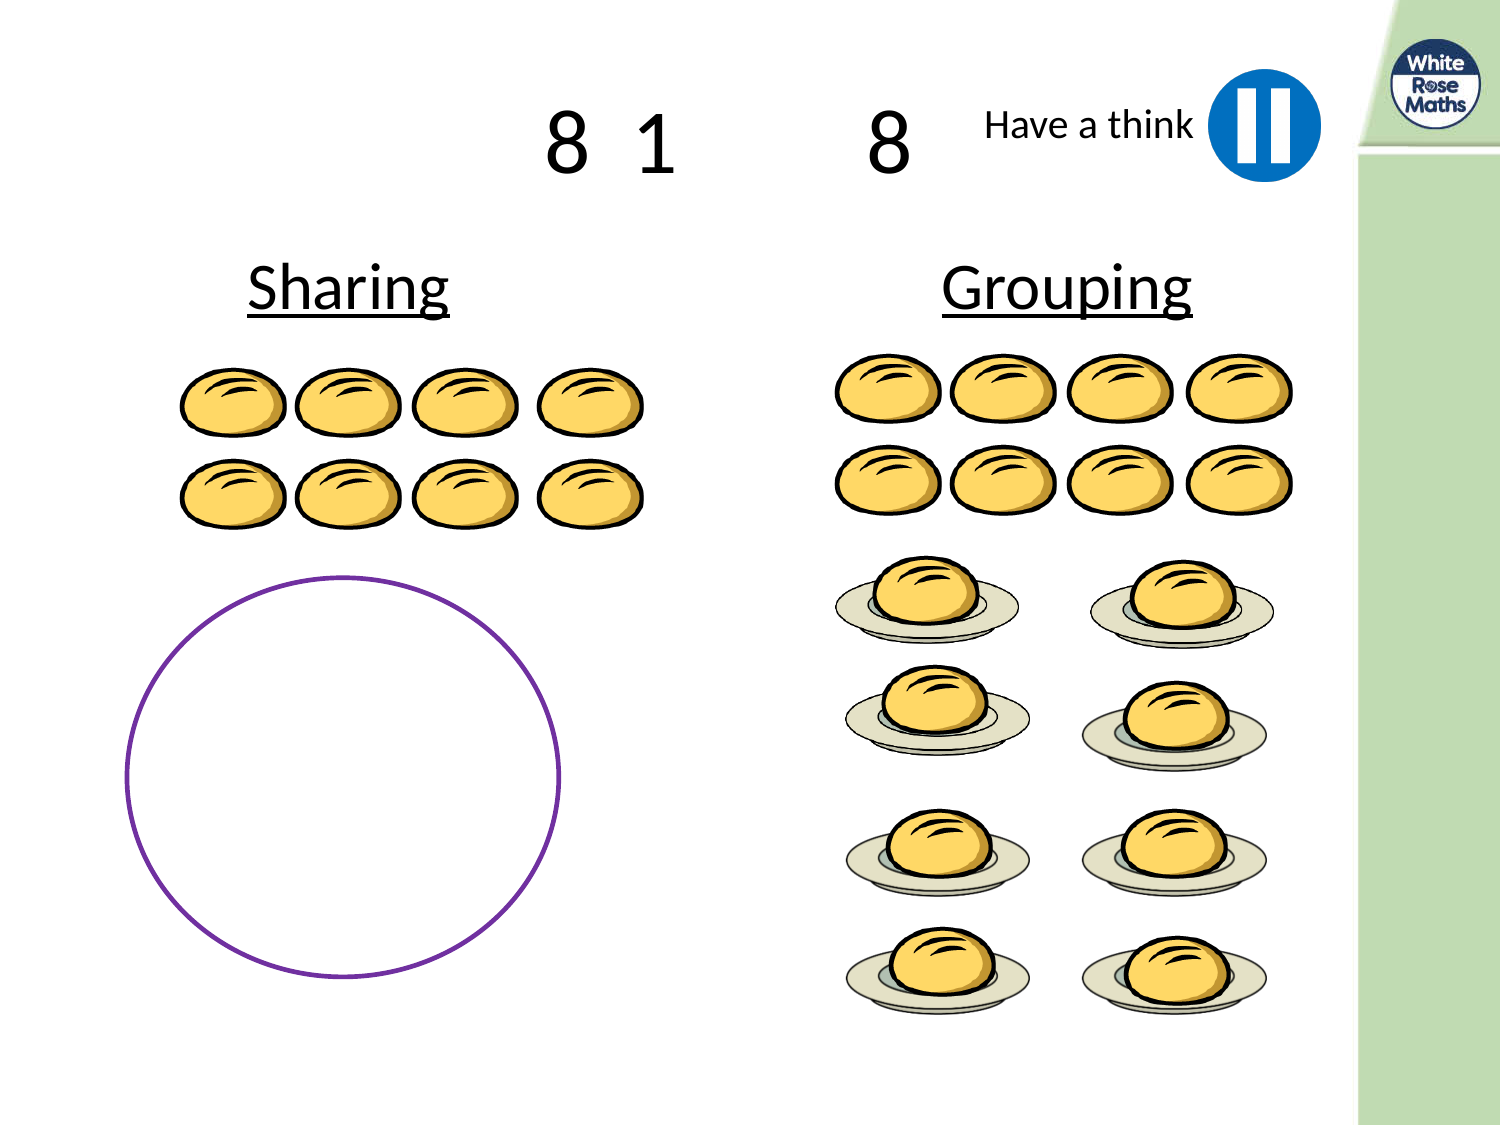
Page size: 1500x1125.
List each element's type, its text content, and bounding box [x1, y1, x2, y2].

text_box [125, 576, 560, 978]
picture [0, 0, 1500, 1125]
text_box 8 [851, 74, 1247, 199]
text_box Grouping [926, 235, 1213, 314]
text_box Have a think [969, 89, 1208, 155]
text_box Sharing [232, 235, 485, 328]
